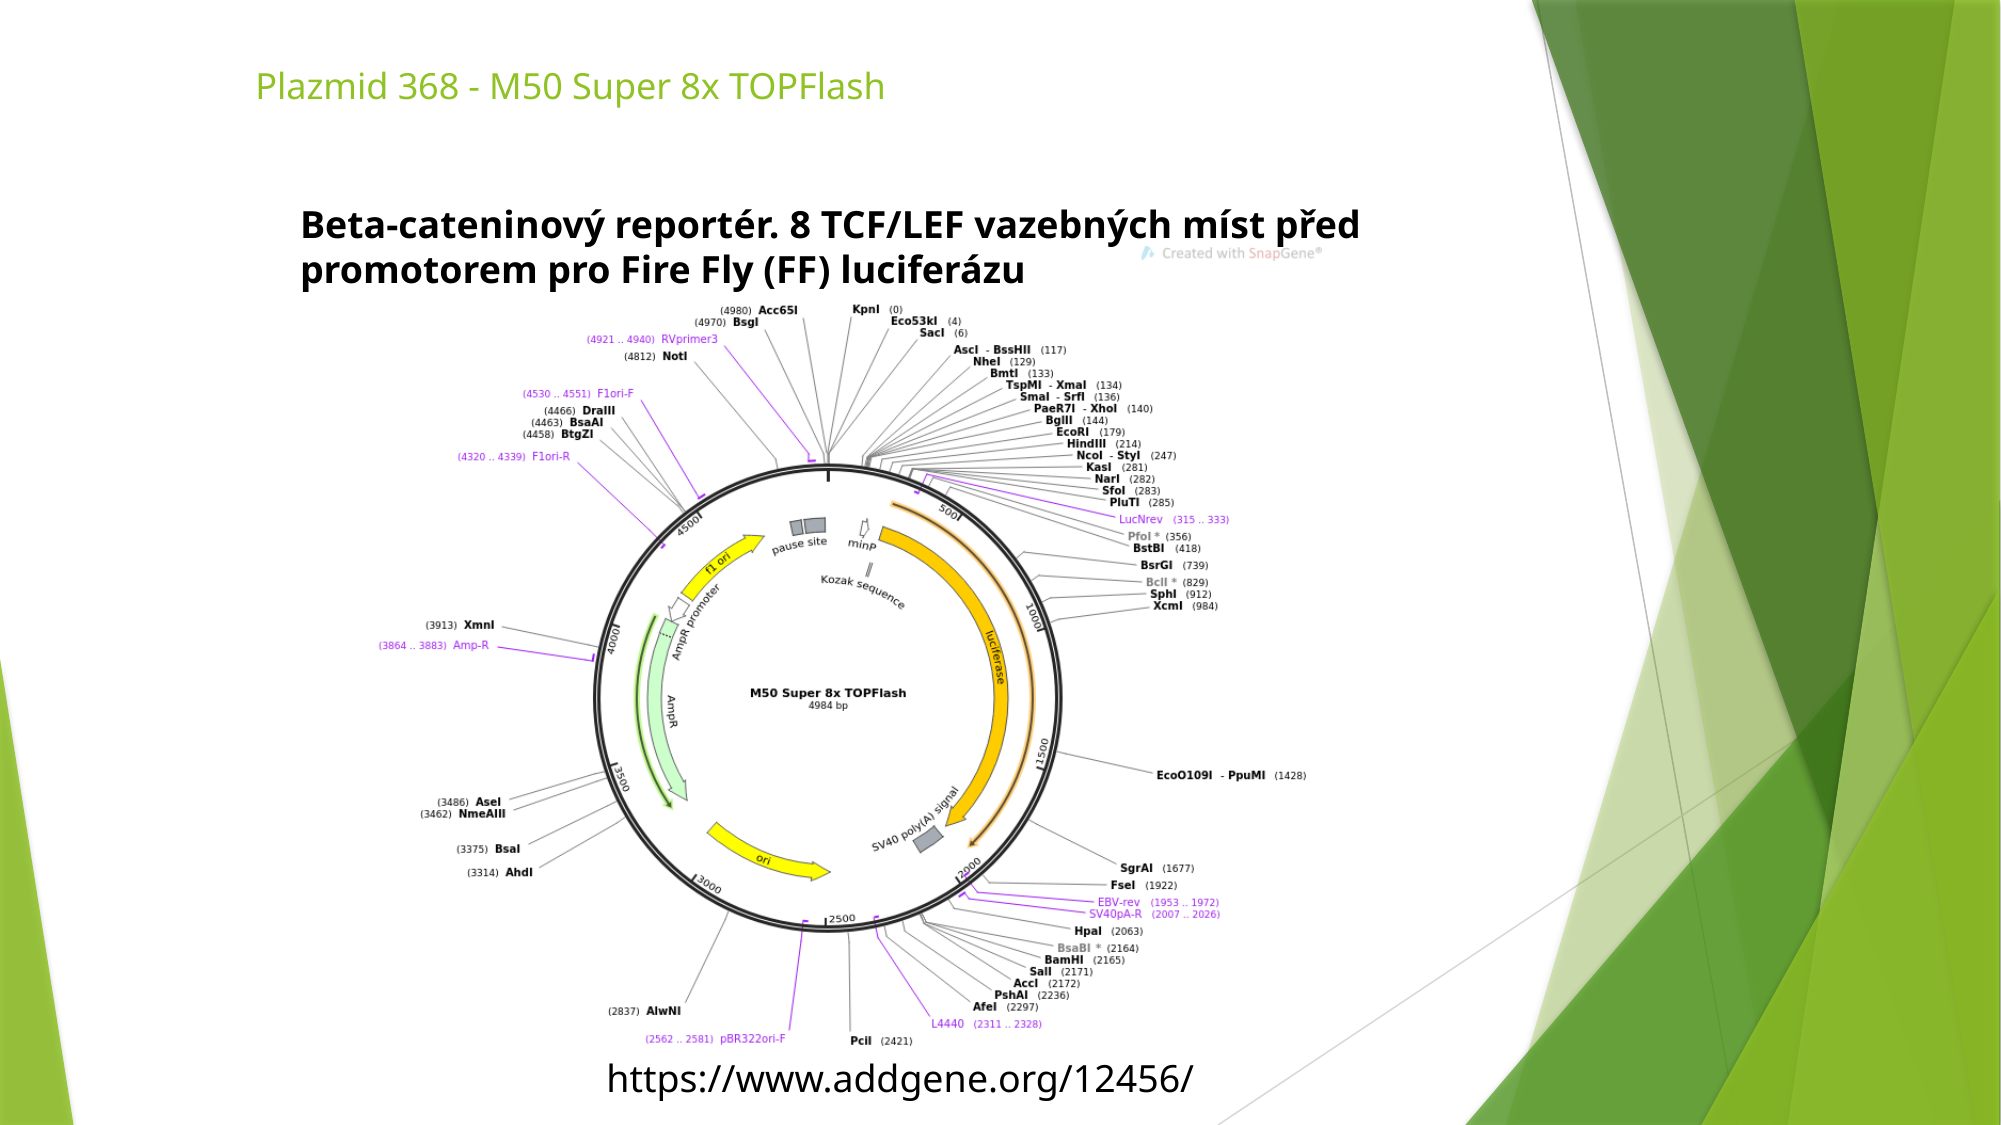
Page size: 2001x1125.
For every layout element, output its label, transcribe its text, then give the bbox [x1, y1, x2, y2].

picture [370, 246, 1323, 1049]
title Plazmid 368 - M50 Super 8x TOPFlash [240, 56, 1412, 158]
text_box Beta-cateninový reportér. 8 TCF/LEF vazebných míst před promotorem pro Fire Fly (FF) luciferázu [285, 193, 1408, 299]
text_box https://www.addgene.org/12456/ [591, 1057, 1210, 1108]
